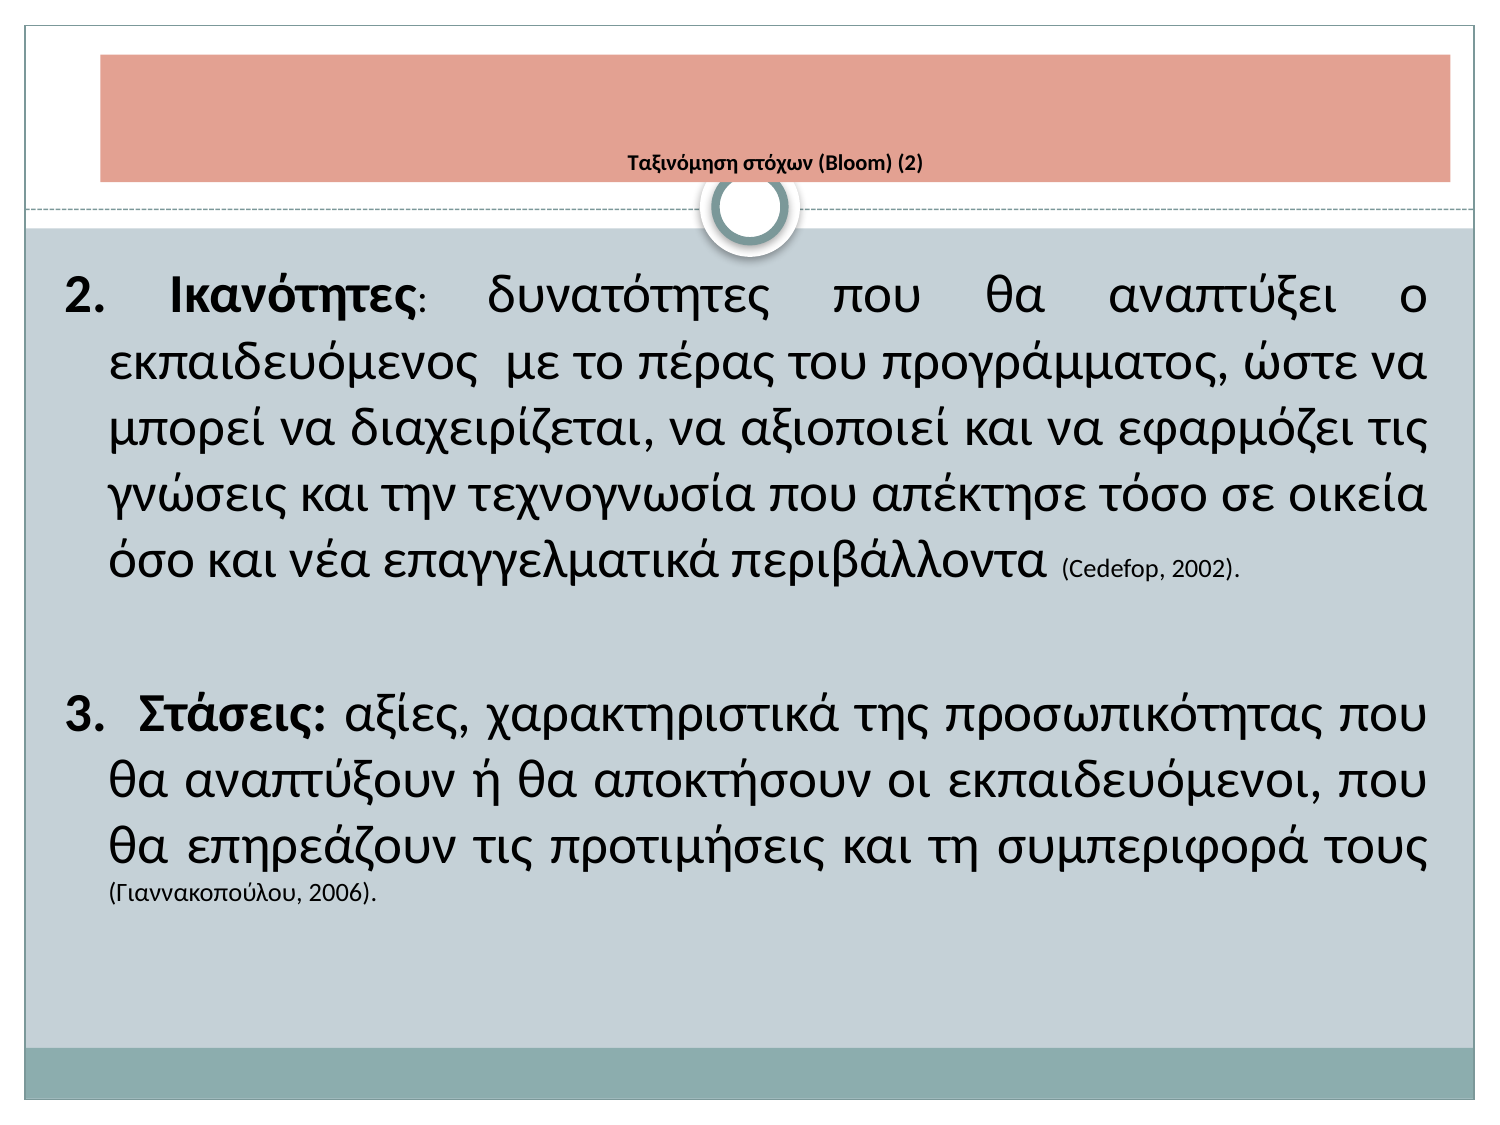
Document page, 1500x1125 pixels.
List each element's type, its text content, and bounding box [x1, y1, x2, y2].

title Ταξινόμηση στόχων (Bloom) (2) [100, 54, 1451, 183]
list 2. Ικανότητες: δυνατότητες που θα αναπτύξει ο εκπαιδευόμενος με το πέρας του προγράμματος, ώστε να μπορεί να διαχειρίζεται, να αξιοποιεί και να εφαρμόζει τις γνώσεις και την τεχνογνωσία που απέκτησε τόσο σε οικεία όσο και νέα επαγγελματικά περιβάλλοντα (Cedefop, 2002). 3. Στάσεις: αξίες, χαρακτηριστικά της προσωπικότητας που θα αναπτύξουν ή θα αποκτήσουν οι εκπαιδευόμενοι, που θα επηρεάζουν τις προτιμήσεις και τη συμπεριφορά τους (Γιαννακοπούλου, 2006). [49, 250, 1445, 1001]
